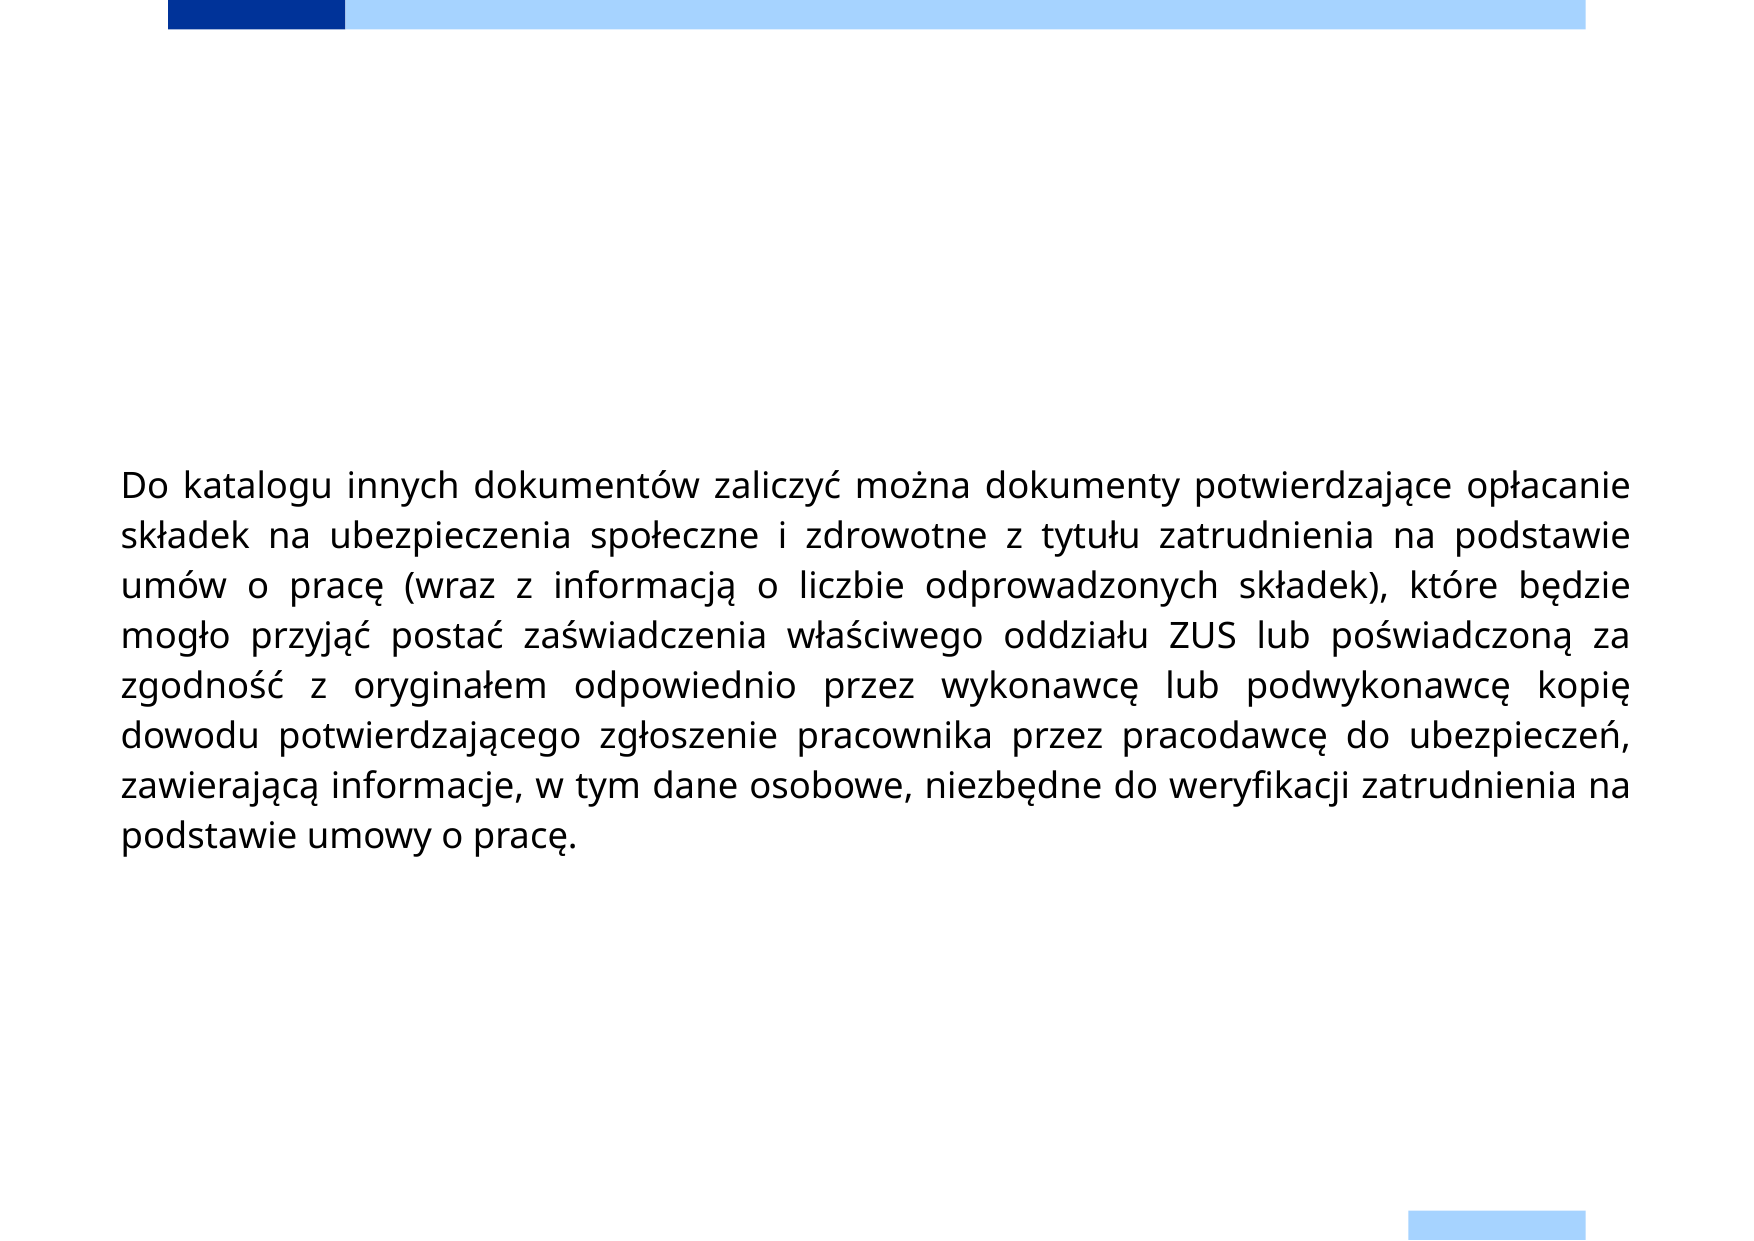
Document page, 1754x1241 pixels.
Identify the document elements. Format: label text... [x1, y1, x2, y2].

list Do katalogu innych dokumentów zaliczyć można dokumenty potwierdzające opłacanie składek na ubezpieczenia społeczne i zdrowotne z tytułu zatrudnienia na podstawie umów o pracę (wraz z informacją o liczbie odprowadzonych składek), które będzie mogło przyjąć postać zaświadczenia właściwego oddziału ZUS lub poświadczoną za zgodność z oryginałem odpowiednio przez wykonawcę lub podwykonawcę kopię dowodu potwierdzającego zgłoszenie pracownika przez pracodawcę do ubezpieczeń, zawierającą informacje, w tym dane osobowe, niezbędne do weryfikacji zatrudnienia na podstawie umowy o pracę. [120, 455, 1634, 785]
